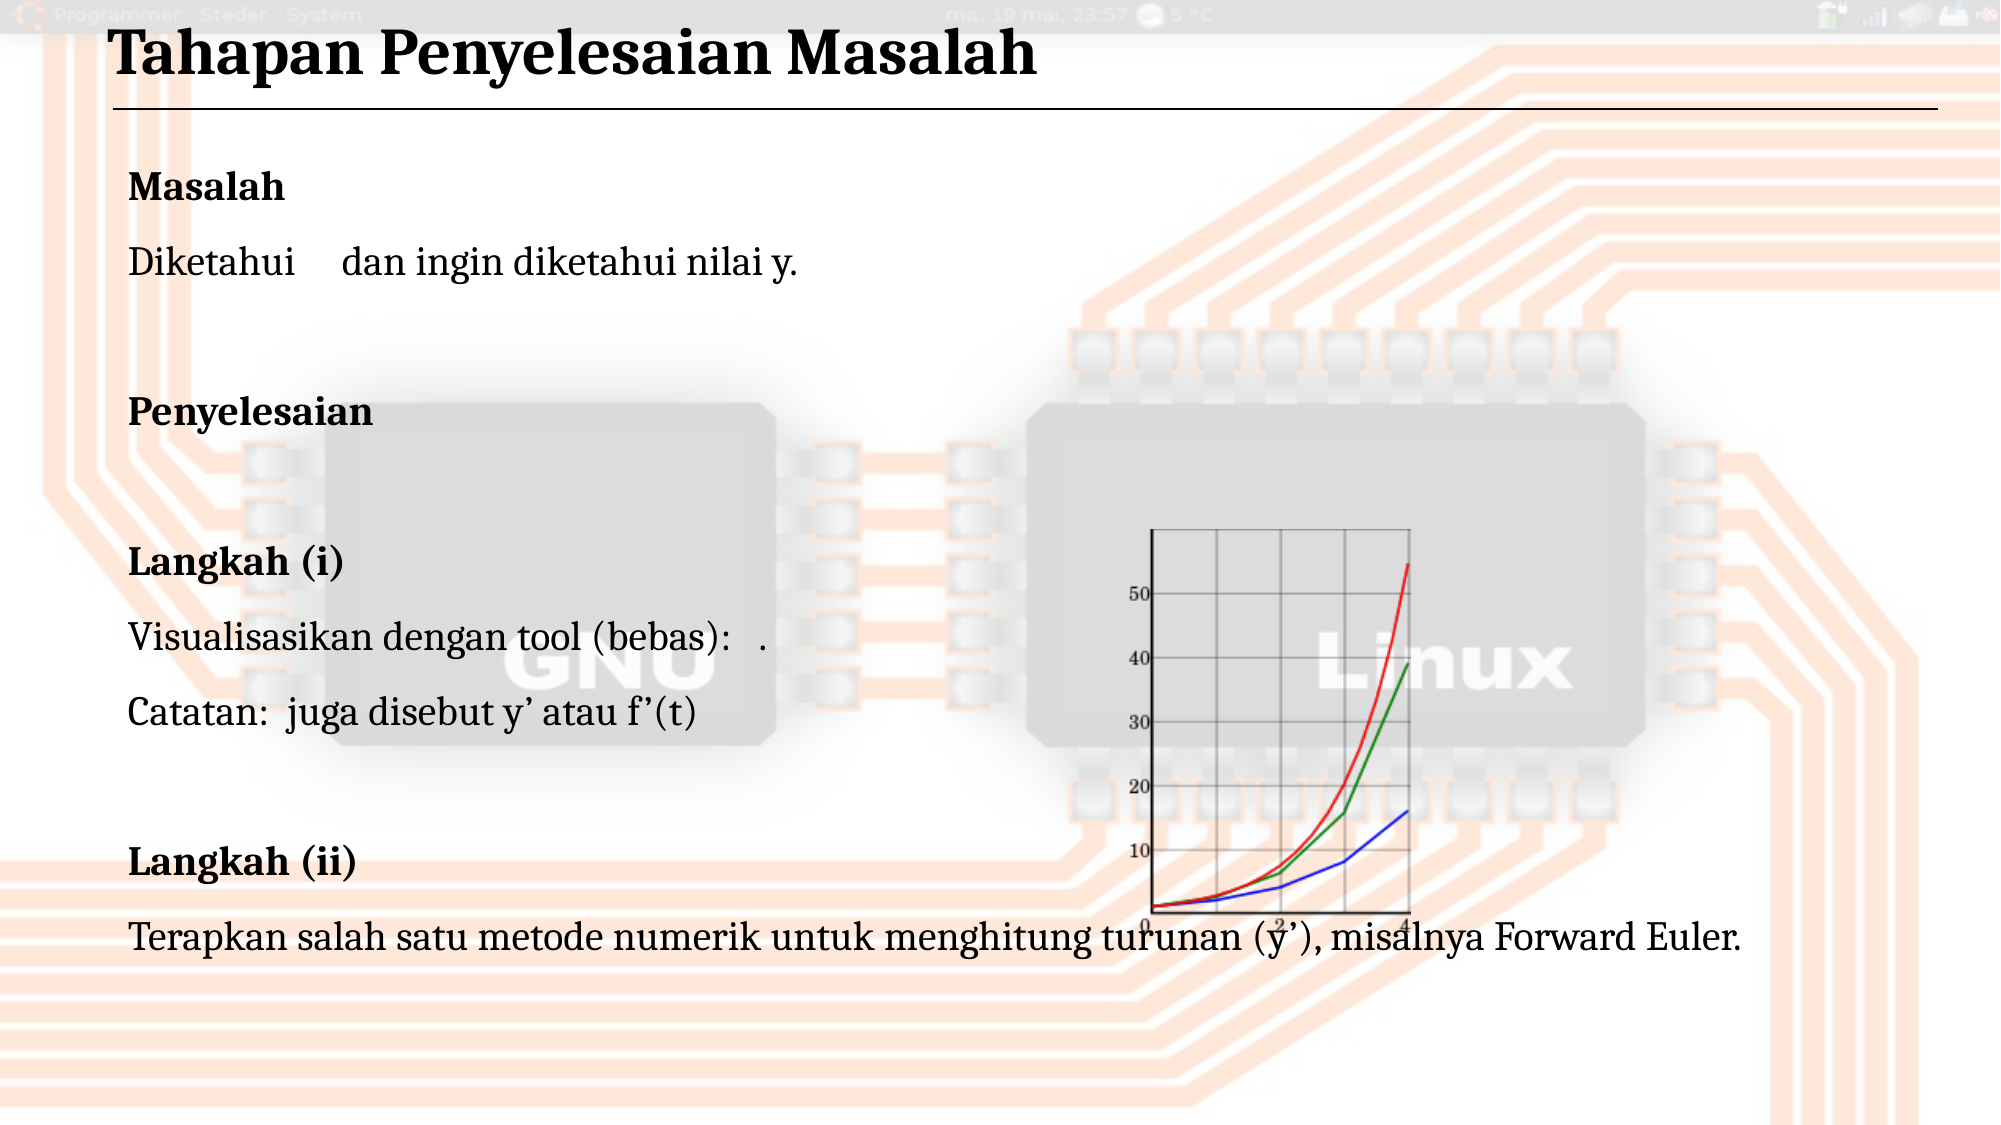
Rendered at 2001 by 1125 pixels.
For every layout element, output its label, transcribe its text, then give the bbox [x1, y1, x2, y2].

picture [1129, 528, 1411, 939]
text_box Tahapan Penyelesaian Masalah [92, 0, 1939, 583]
